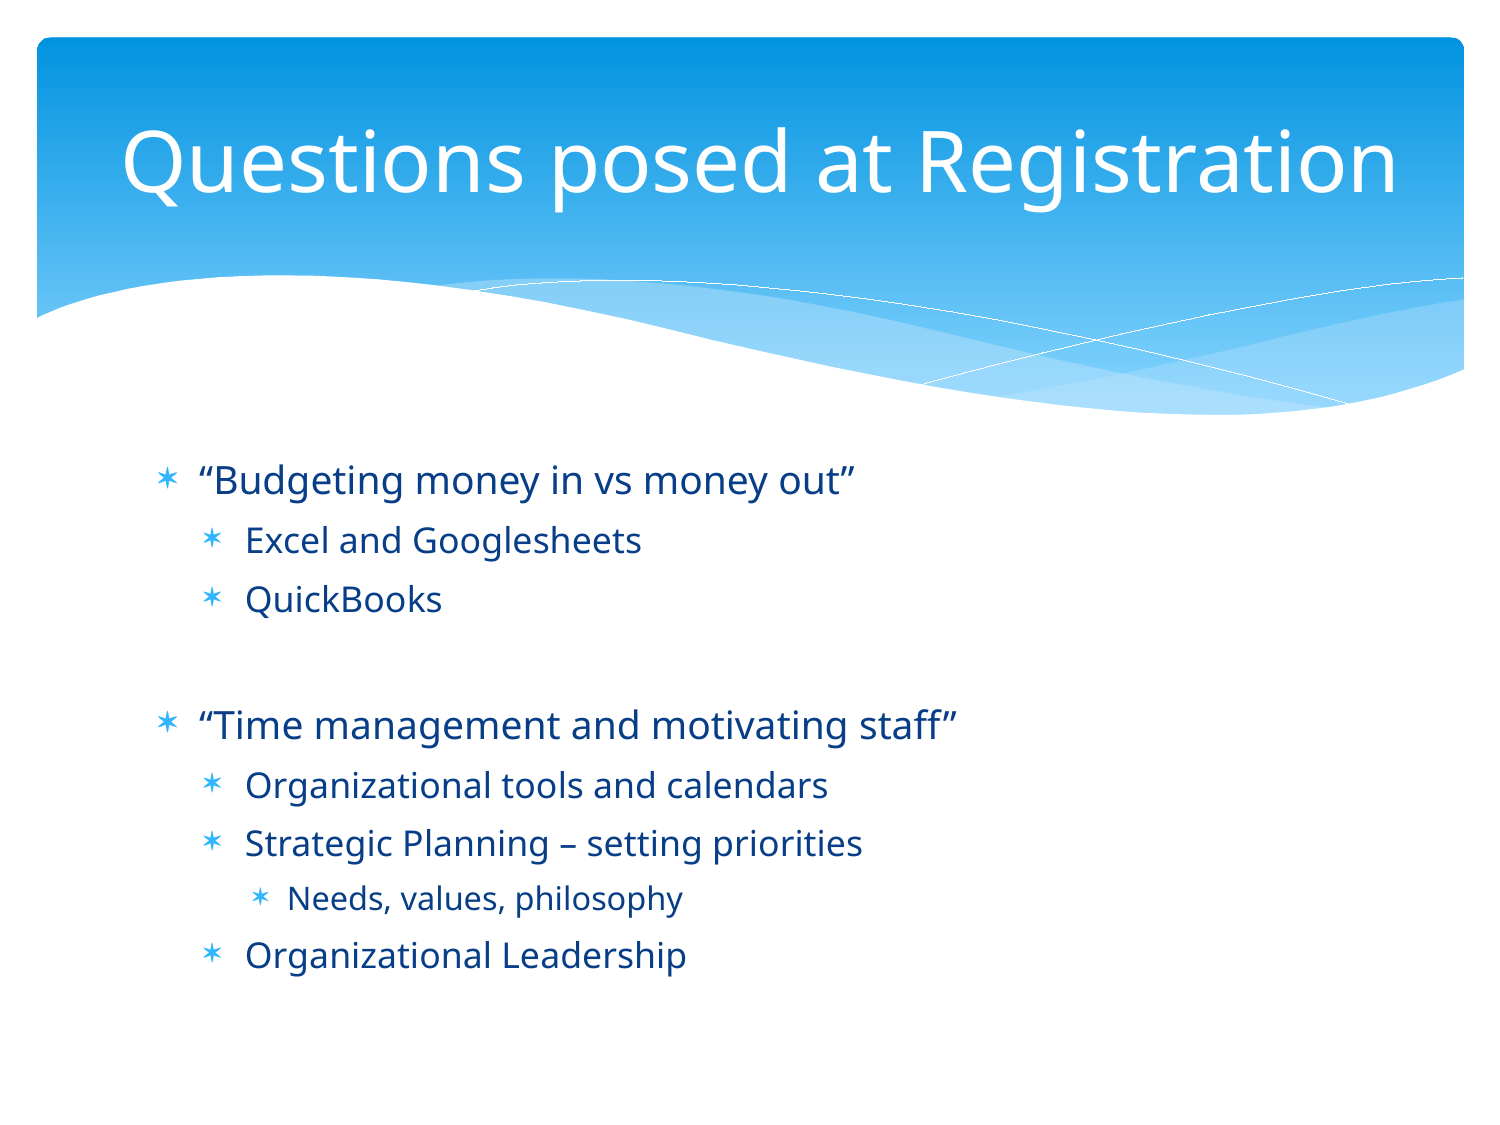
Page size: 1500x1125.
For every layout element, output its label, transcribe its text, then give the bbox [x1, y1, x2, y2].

list “Budgeting money in vs money out” Excel and Googlesheets QuickBooks “Time management and motivating staff” Organizational tools and calendars Strategic Planning – setting priorities Needs, values, philosophy Organizational Leadership [143, 438, 1359, 1088]
title Questions posed at Registration [75, 55, 1425, 261]
